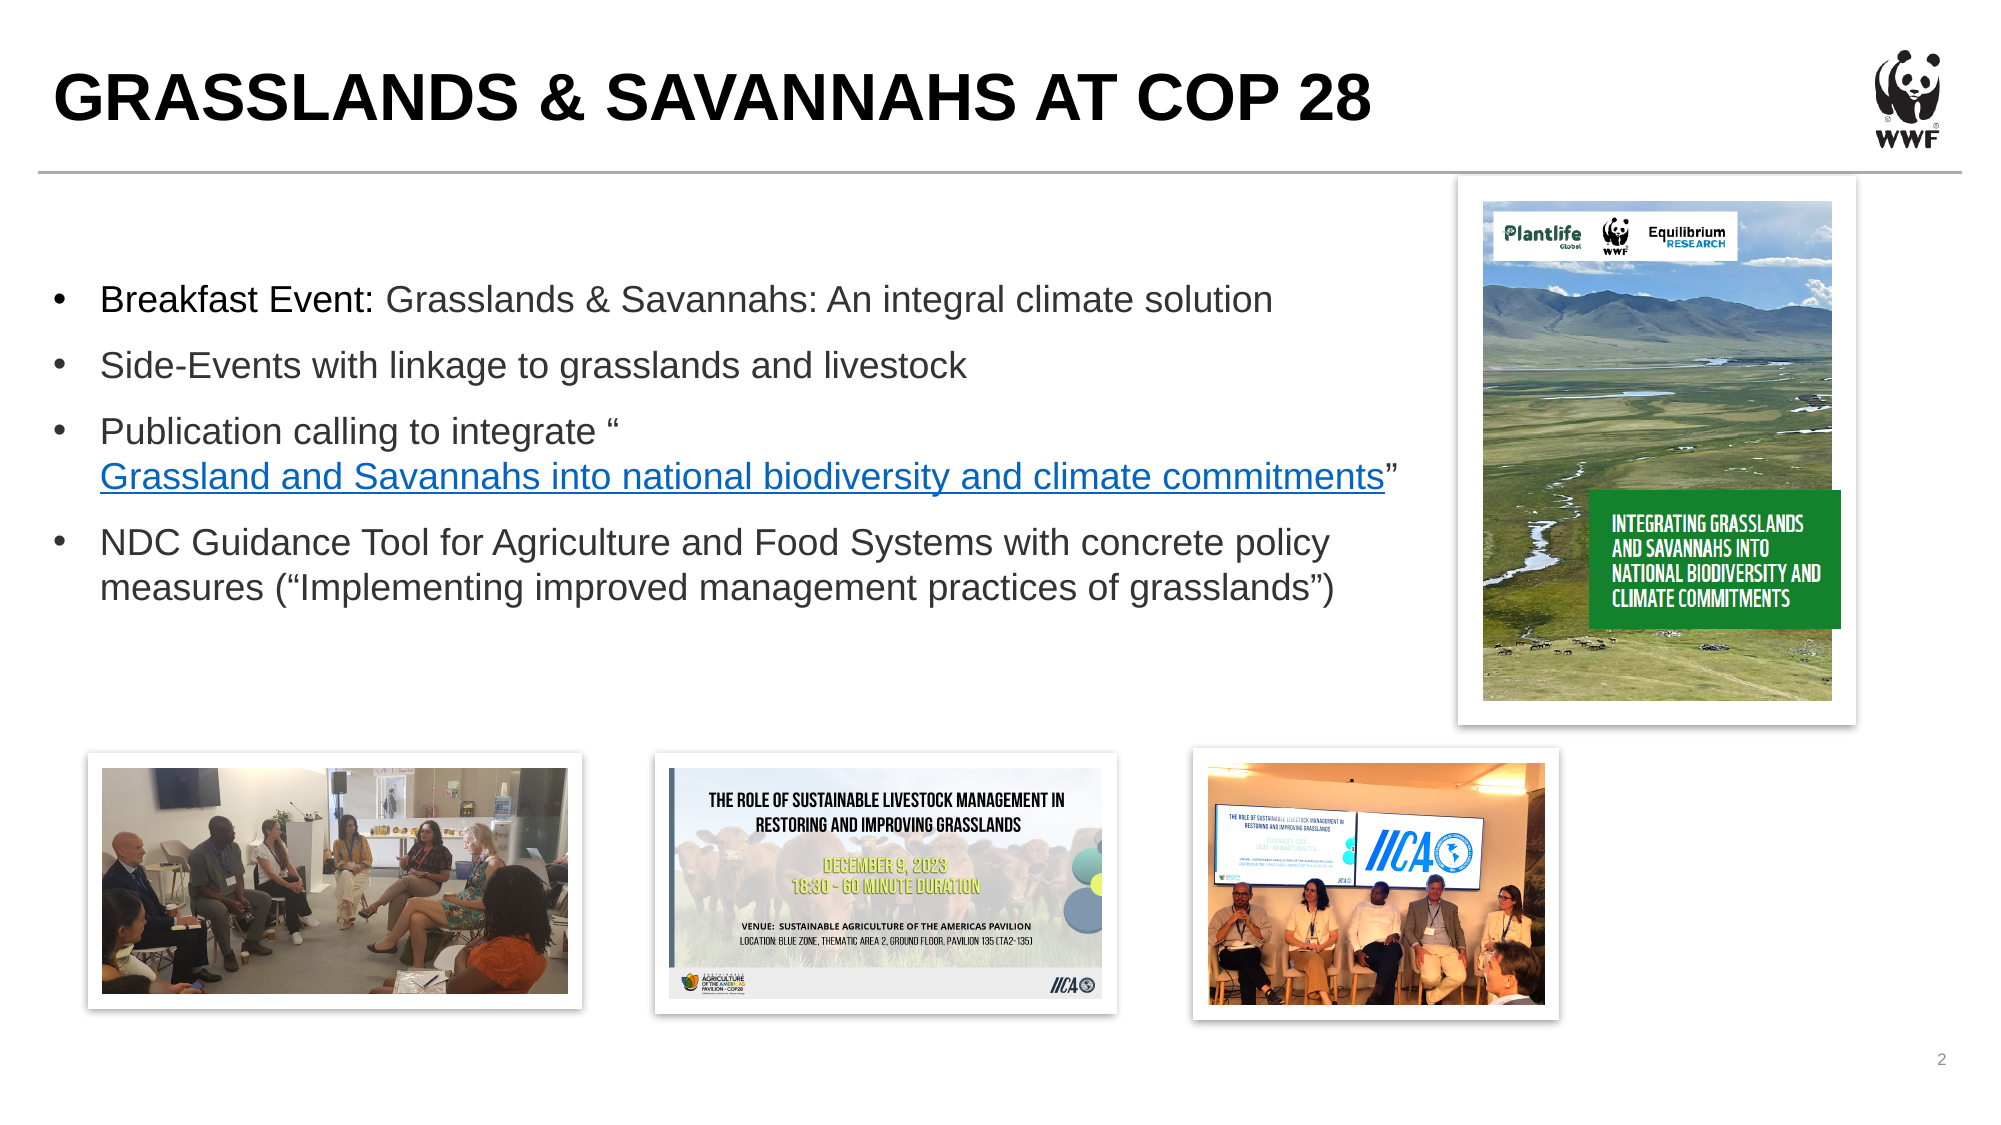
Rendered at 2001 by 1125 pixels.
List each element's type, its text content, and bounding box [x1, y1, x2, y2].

list Breakfast Event: Grasslands & Savannahs: An integral climate solution Side-Events with linkage to grasslands and livestock Publication calling to integrate “Grassland and Savannahs into national biodiversity and climate commitments” NDC Guidance Tool for Agriculture and Food Systems with concrete policy measures (“Implementing improved management practices of grasslands”) [38, 202, 1473, 1000]
slide_number 2 [1874, 1029, 1962, 1089]
picture [1472, 190, 1842, 711]
picture [1207, 762, 1545, 1006]
picture [669, 767, 1103, 1000]
title Grasslands & Savannahs at COP 28 [38, 36, 1852, 161]
picture [102, 767, 568, 994]
